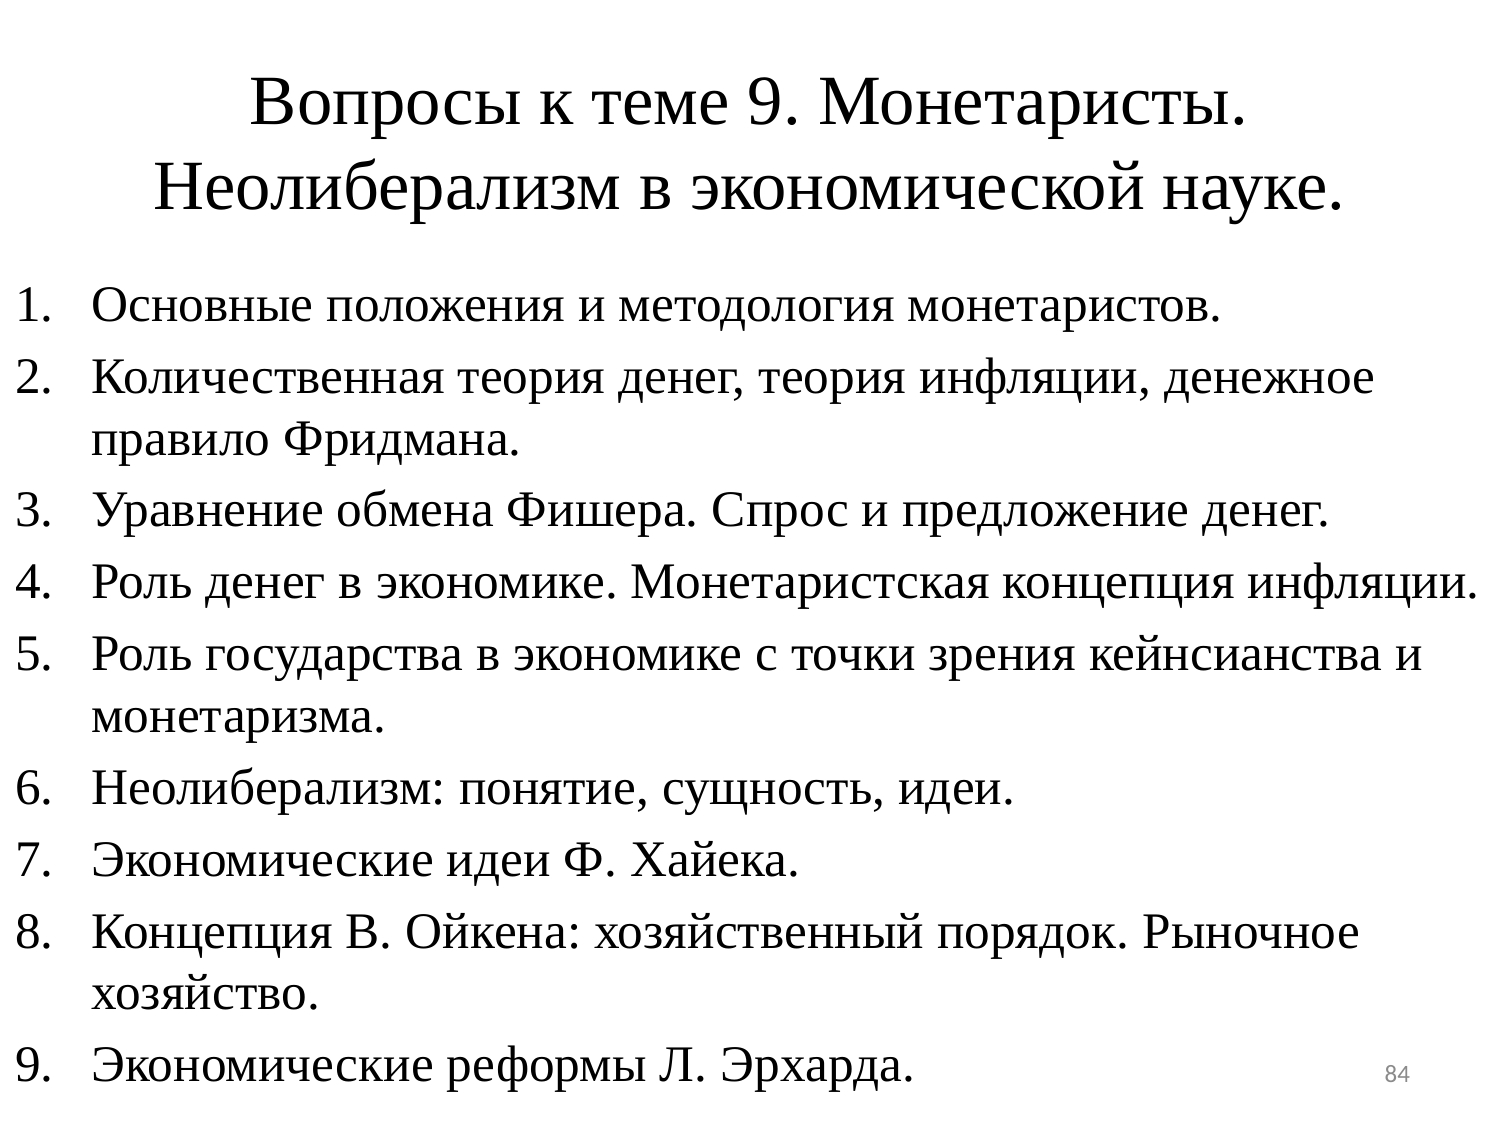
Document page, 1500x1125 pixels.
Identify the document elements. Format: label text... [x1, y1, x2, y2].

list Основные положения и методология монетаристов. Количественная теория денег, теория инфляции, денежное правило Фридмана. Уравнение обмена Фишера. Спрос и предложение денег. Роль денег в экономике. Монетаристская концепция инфляции. Роль государства в экономике с точки зрения кейнсианства и монетаризма. Неолиберализм: понятие, сущность, идеи. Экономические идеи Ф. Хайека. Концепция В. Ойкена: хозяйственный порядок. Рыночное хозяйство. Экономические реформы Л. Эрхарда. [0, 262, 1500, 1125]
title Вопросы к теме 9. Монетаристы. Неолиберализм в экономической науке. [75, 45, 1425, 233]
slide_number 84 [1074, 1042, 1425, 1103]
